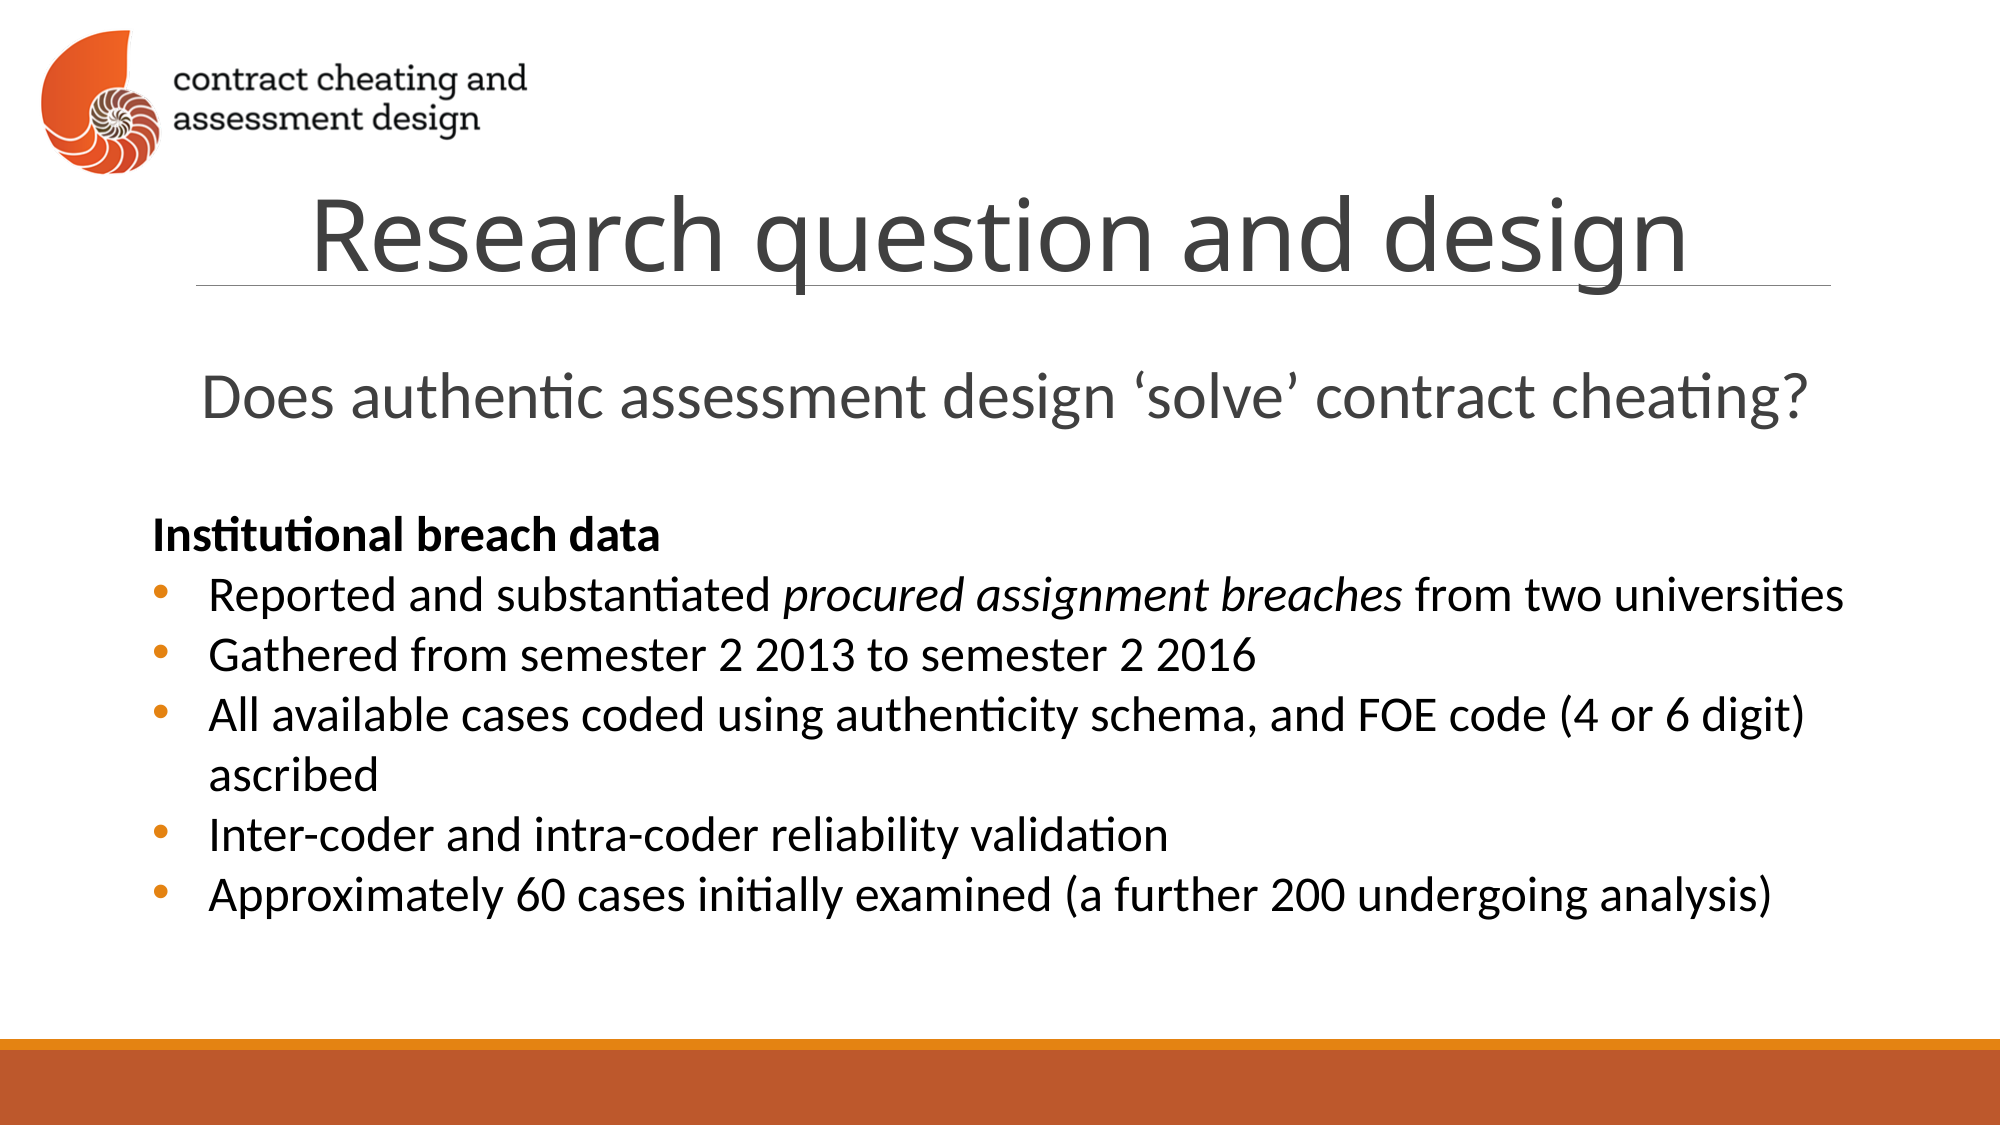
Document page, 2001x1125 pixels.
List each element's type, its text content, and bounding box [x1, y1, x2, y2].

picture [38, 27, 533, 178]
list Does authentic assessment design ‘solve’ contract cheating? [137, 353, 1863, 441]
text_box Institutional breach data Reported and substantiated procured assignment breaches from two universities Gathered from semester 2 2013 to semester 2 2016 All available cases coded using authenticity schema, and FOE code (4 or 6 digit) ascribed Inter-coder and intra-coder reliability validation Approximately 60 cases initially examined (a further 200 undergoing analysis) [137, 494, 1863, 975]
title Research question and design [137, 82, 1863, 300]
